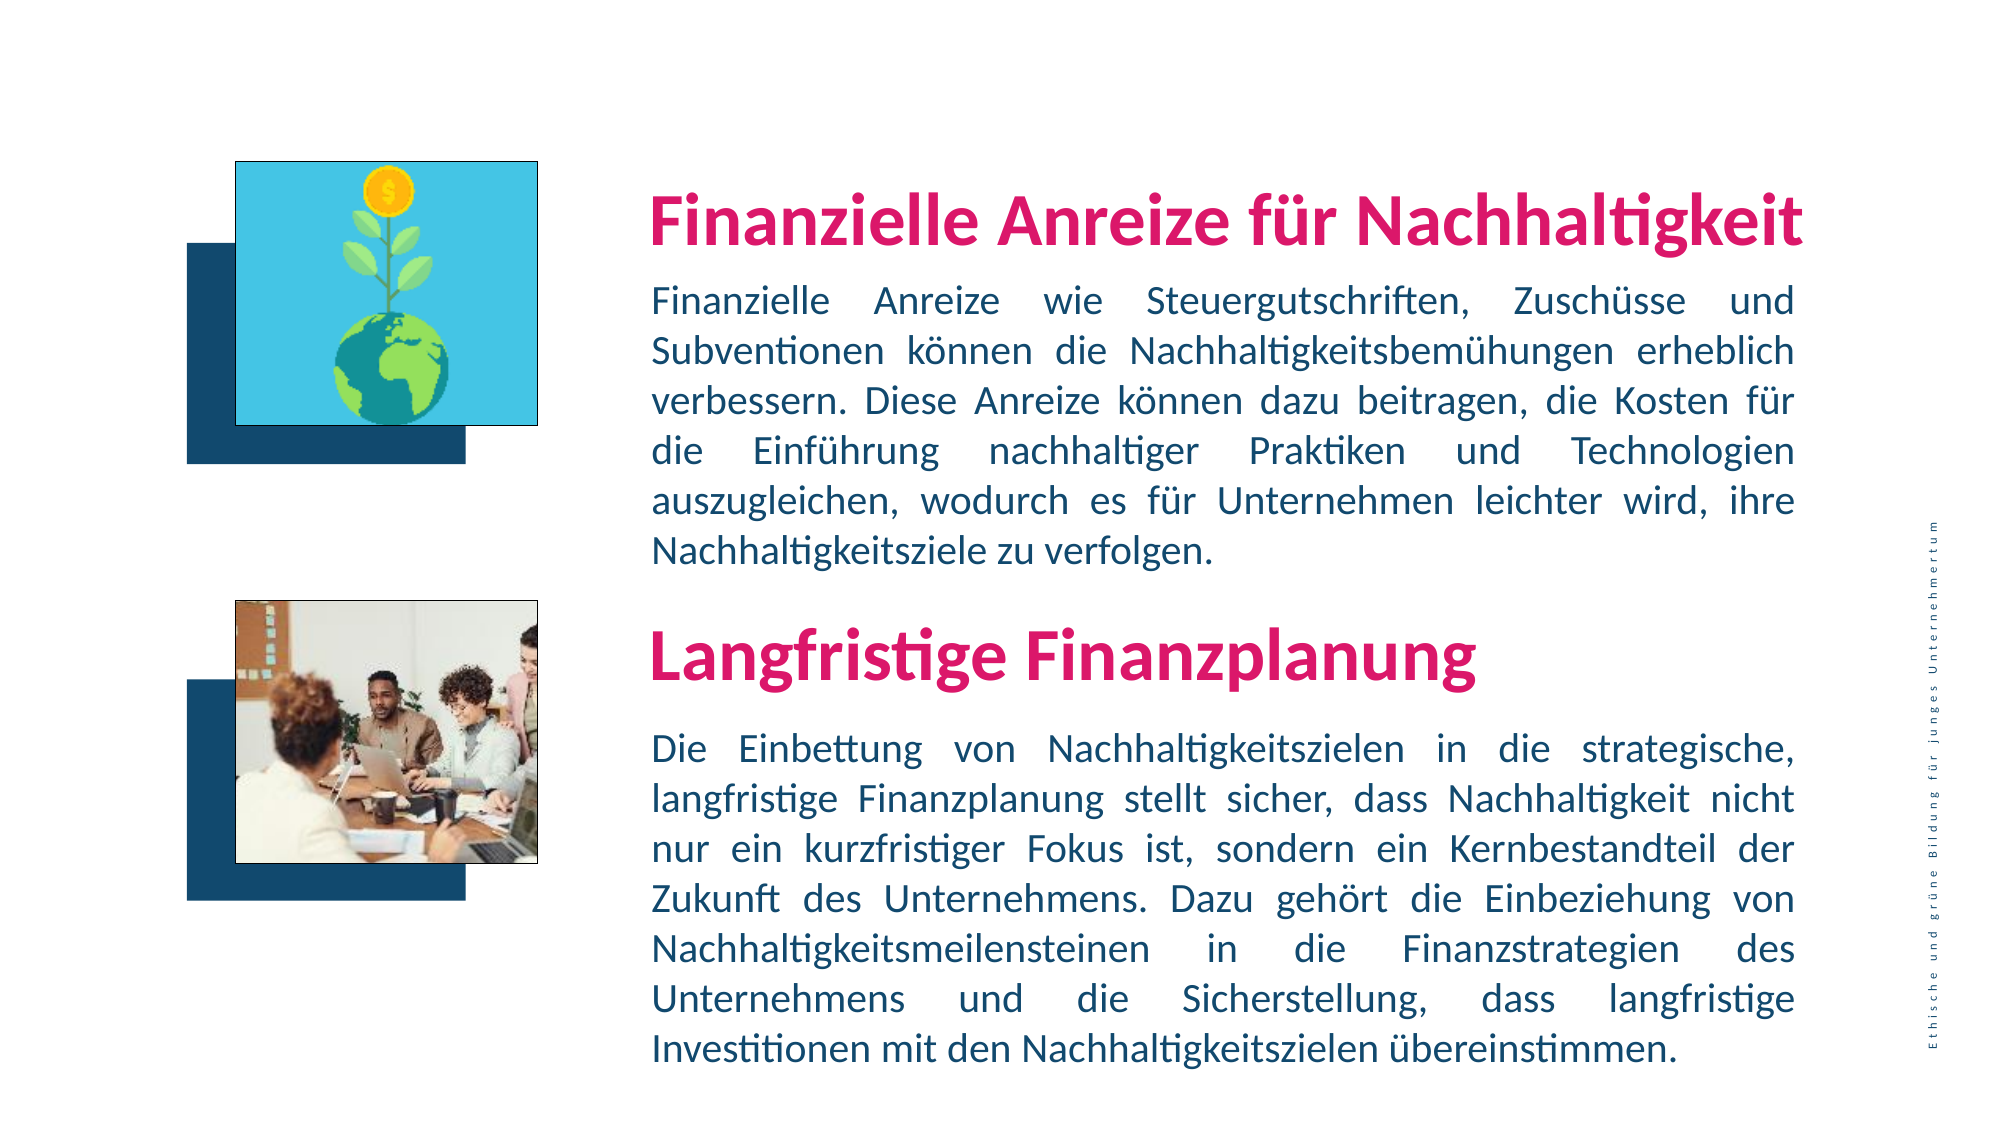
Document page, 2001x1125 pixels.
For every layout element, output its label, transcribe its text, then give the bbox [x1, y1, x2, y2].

list Die Einbettung von Nachhaltigkeitszielen in die strategische, langfristige Finanzplanung stellt sicher, dass Nachhaltigkeit nicht nur ein kurzfristiger Fokus ist, sondern ein Kernbestandteil der Zukunft des Unternehmens. Dazu gehört die Einbeziehung von Nachhaltigkeitsmeilensteinen in die Finanzstrategien des Unternehmens und die Sicherstellung, dass langfristige Investitionen mit den Nachhaltigkeitszielen übereinstimmen. [636, 712, 1811, 869]
list Langfristige Finanzplanung [634, 597, 1810, 718]
picture [235, 161, 538, 426]
list Finanzielle Anreize wie Steuergutschriften, Zuschüsse und Subventionen können die Nachhaltigkeitsbemühungen erheblich verbessern. Diese Anreize können dazu beitragen, die Kosten für die Einführung nachhaltiger Praktiken und Technologien auszugleichen, wodurch es für Unternehmen leichter wird, ihre Nachhaltigkeitsziele zu verfolgen. [636, 265, 1811, 421]
picture [235, 599, 538, 864]
list Finanzielle Anreize für Nachhaltigkeit [634, 162, 1909, 283]
